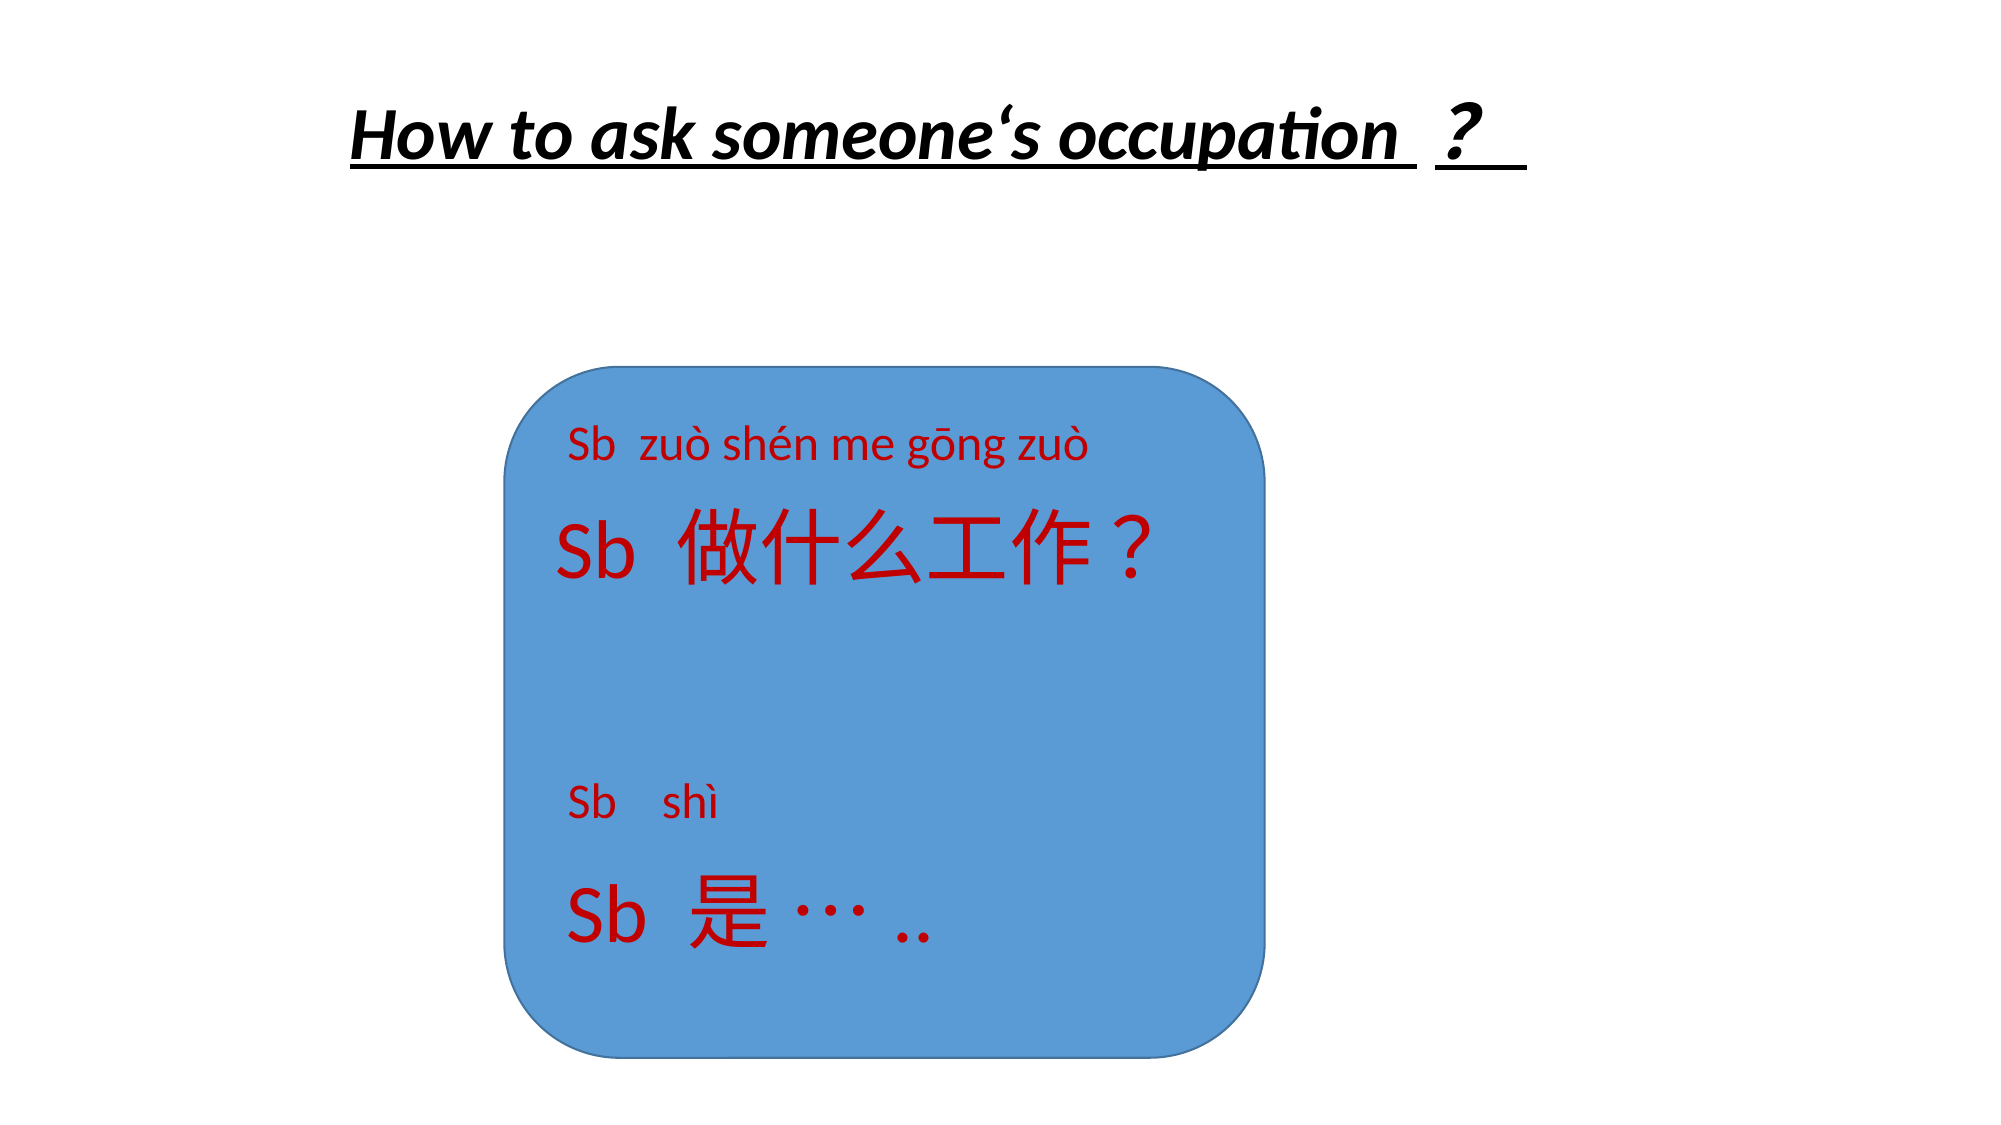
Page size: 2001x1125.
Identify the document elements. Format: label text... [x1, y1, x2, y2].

text_box Sb 做什么工作 ？ [540, 488, 1193, 703]
text_box Sb 是 ….. [551, 851, 1227, 967]
text_box [503, 365, 1266, 1059]
text_box Sb zuò shén me gōng zuò [552, 403, 1105, 478]
text_box How to ask someone‘s occupation ？ [334, 77, 1566, 182]
text_box Sb shì [552, 761, 735, 836]
